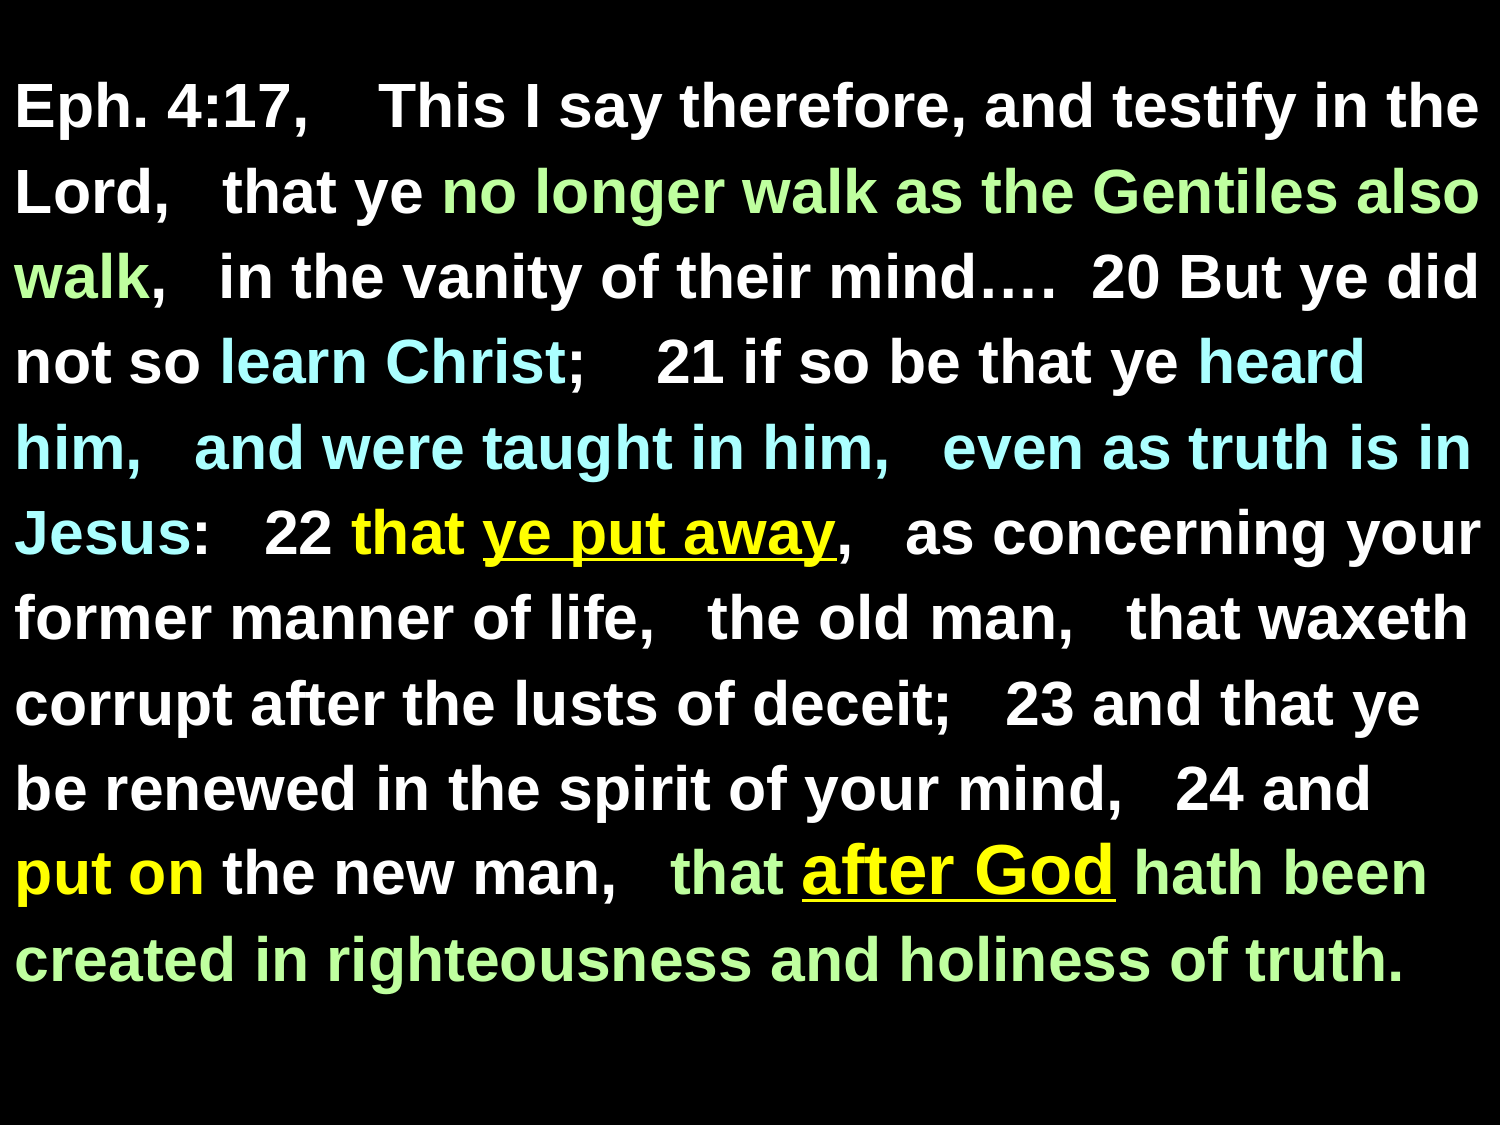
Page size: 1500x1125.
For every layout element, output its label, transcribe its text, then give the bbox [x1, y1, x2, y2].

text_box Eph. 4:17, This I say therefore, and testify in the Lord, that ye no longer walk as the Gentiles also walk, in the vanity of their mind…. 20 But ye did not so learn Christ; 21 if so be that ye heard him, and were taught in him, even as truth is in Jesus: 22 that ye put away, as concerning your former manner of life, the old man, that waxeth corrupt after the lusts of deceit; 23 and that ye be renewed in the spirit of your mind, 24 and put on the new man, that after God hath been created in righteousness and holiness of truth. [0, 47, 1500, 1002]
